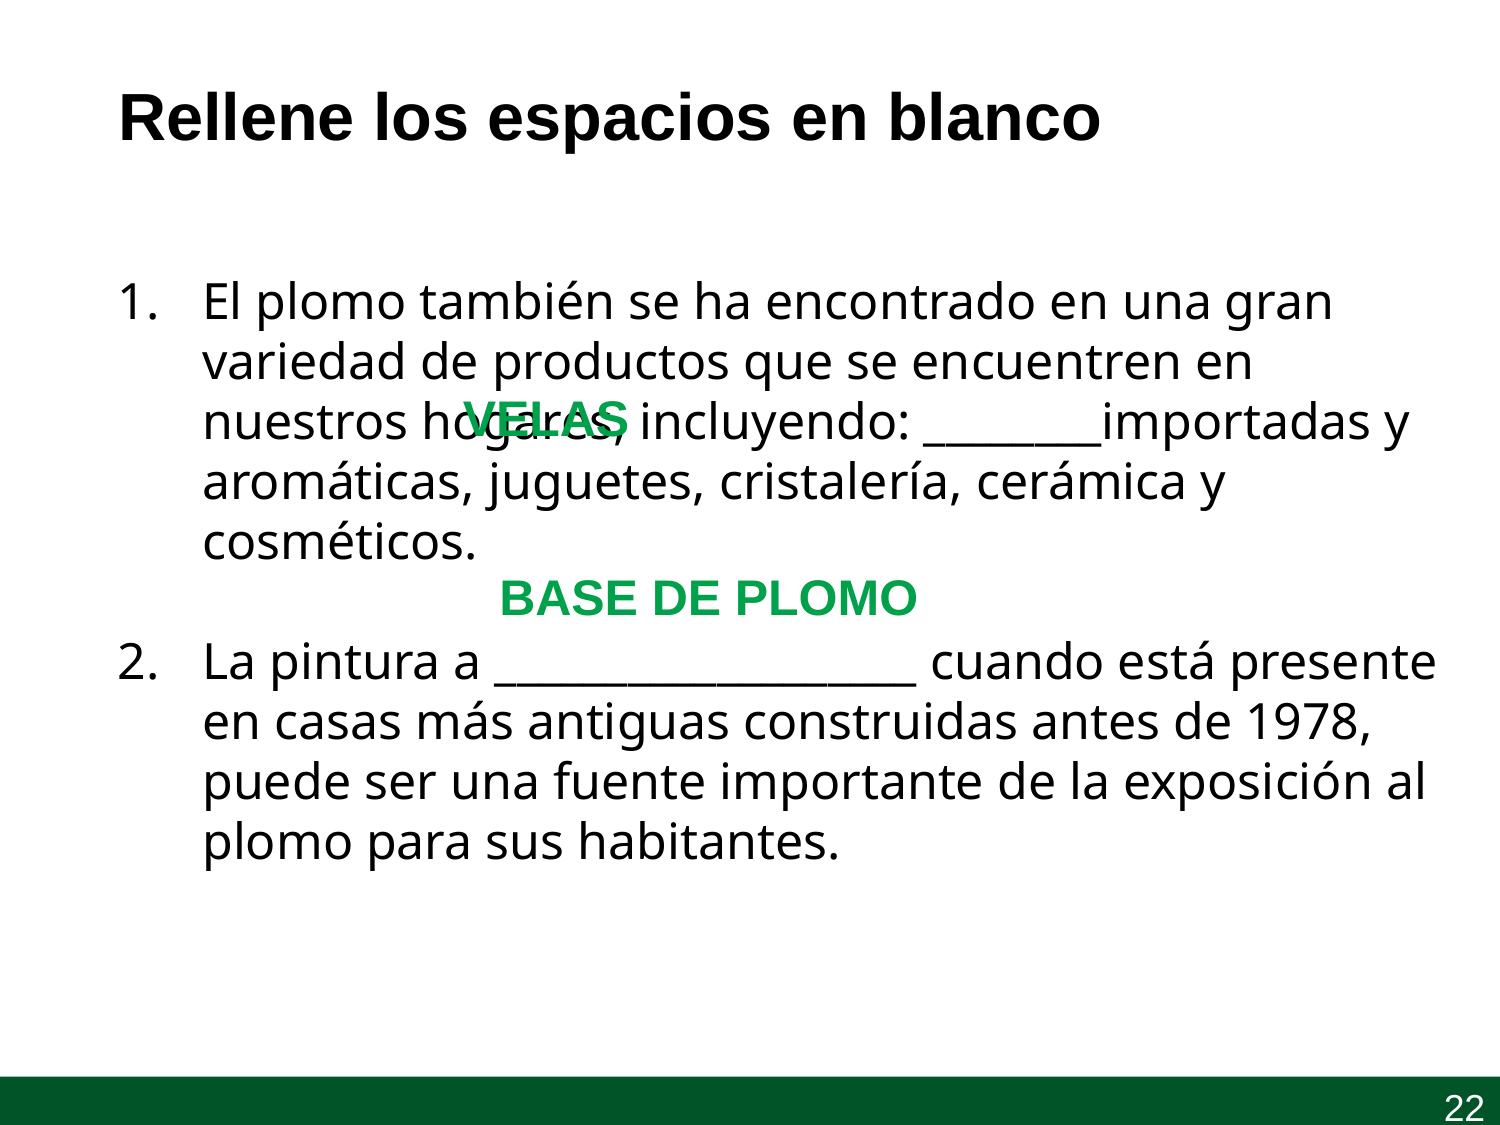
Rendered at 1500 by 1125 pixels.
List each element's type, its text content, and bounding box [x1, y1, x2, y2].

text_box VELAS [448, 379, 645, 454]
text_box BASE DE PLOMO [484, 558, 934, 633]
title Rellene los espacios en blanco [103, 10, 1397, 228]
text_box 22 [1162, 1076, 1500, 1125]
text_box El plomo también se ha encontrado en una gran variedad de productos que se encuentren en nuestros hogares, incluyendo: ________importadas y aromáticas, juguetes, cristalería, cerámica y cosméticos. La pintura a ___________________ cuando está presente en casas más antiguas construidas antes de 1978, puede ser una fuente importante de la exposición al plomo para sus habitantes. [103, 261, 1453, 997]
